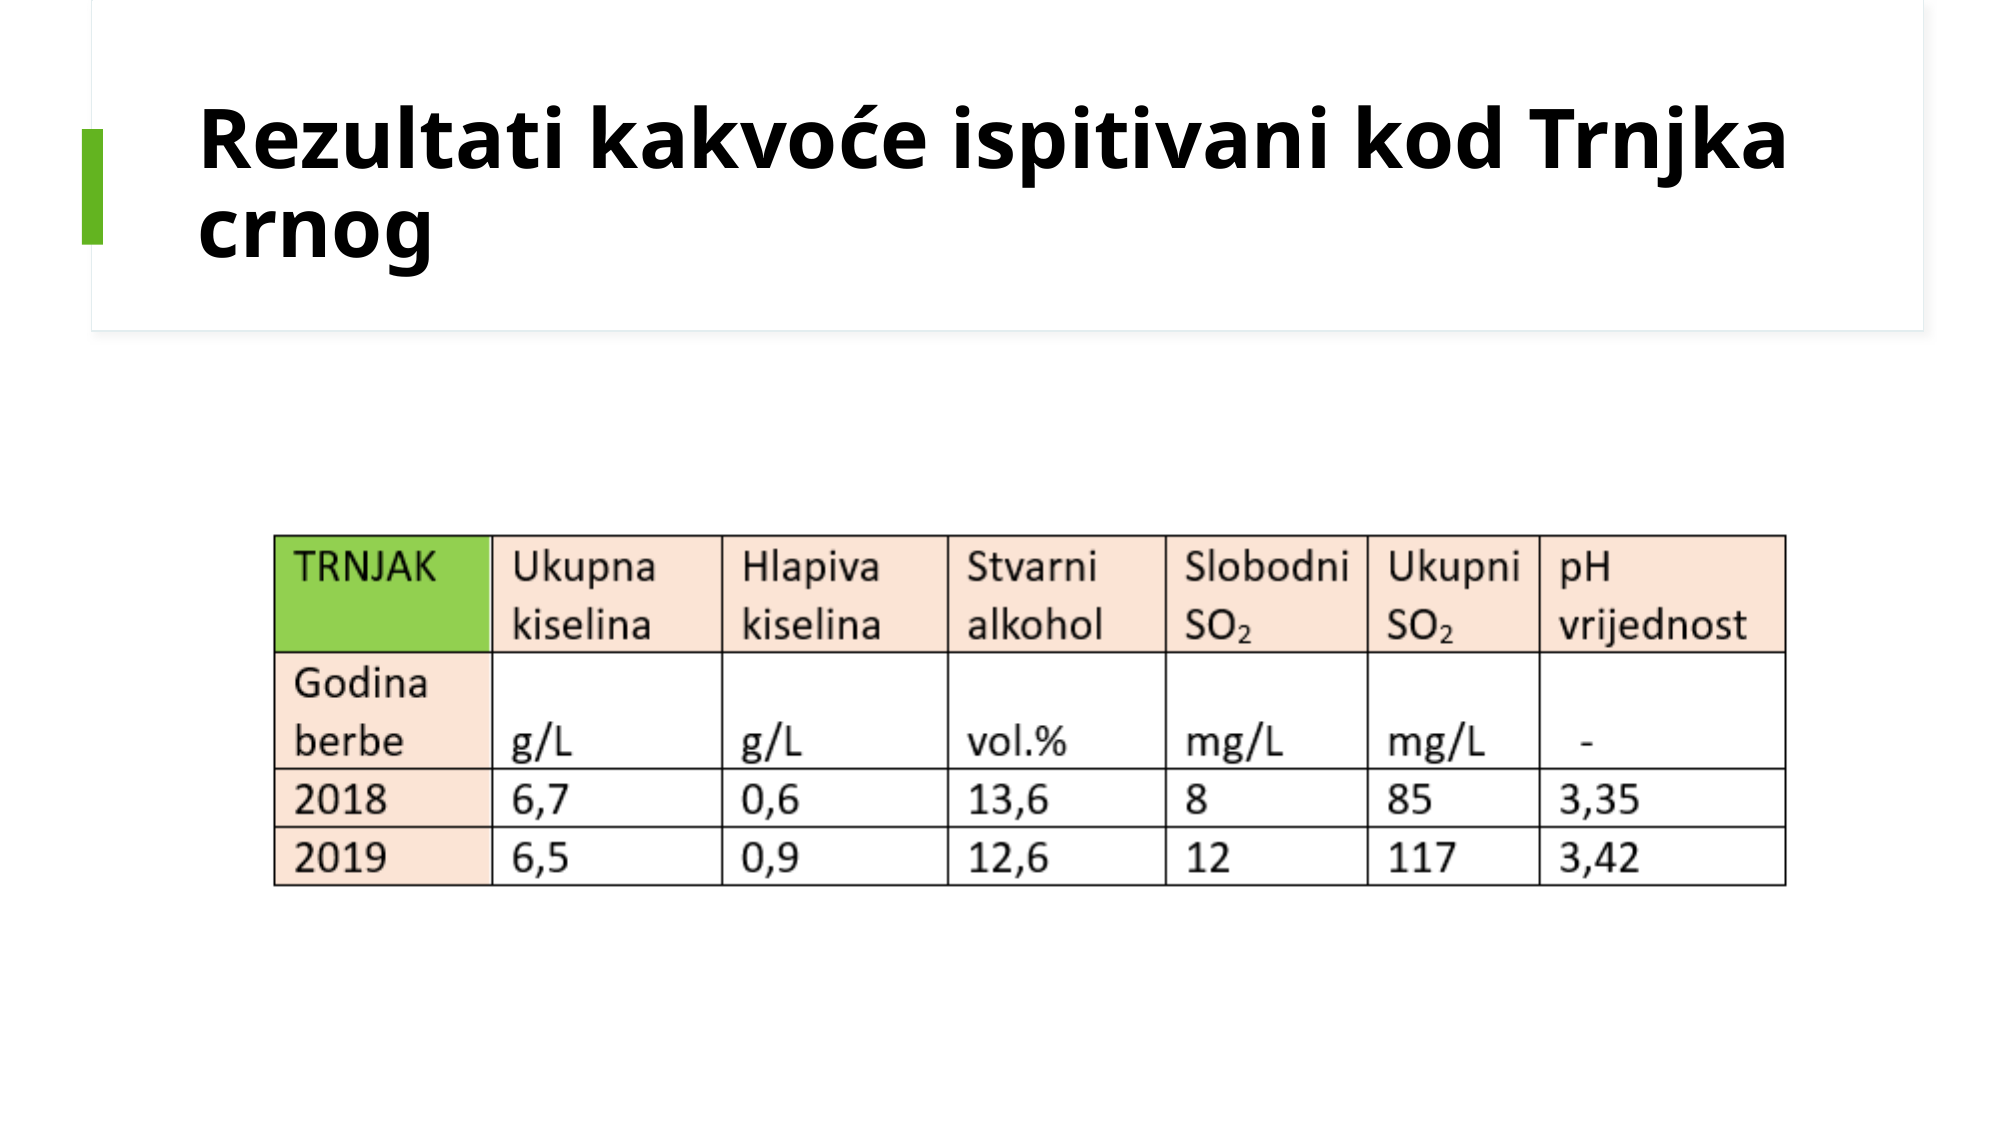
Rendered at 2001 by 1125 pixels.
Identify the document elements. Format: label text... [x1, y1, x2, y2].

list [212, 469, 1851, 959]
title Rezultati kakvoće ispitivani kod Trnjka crnog [183, 90, 1851, 284]
